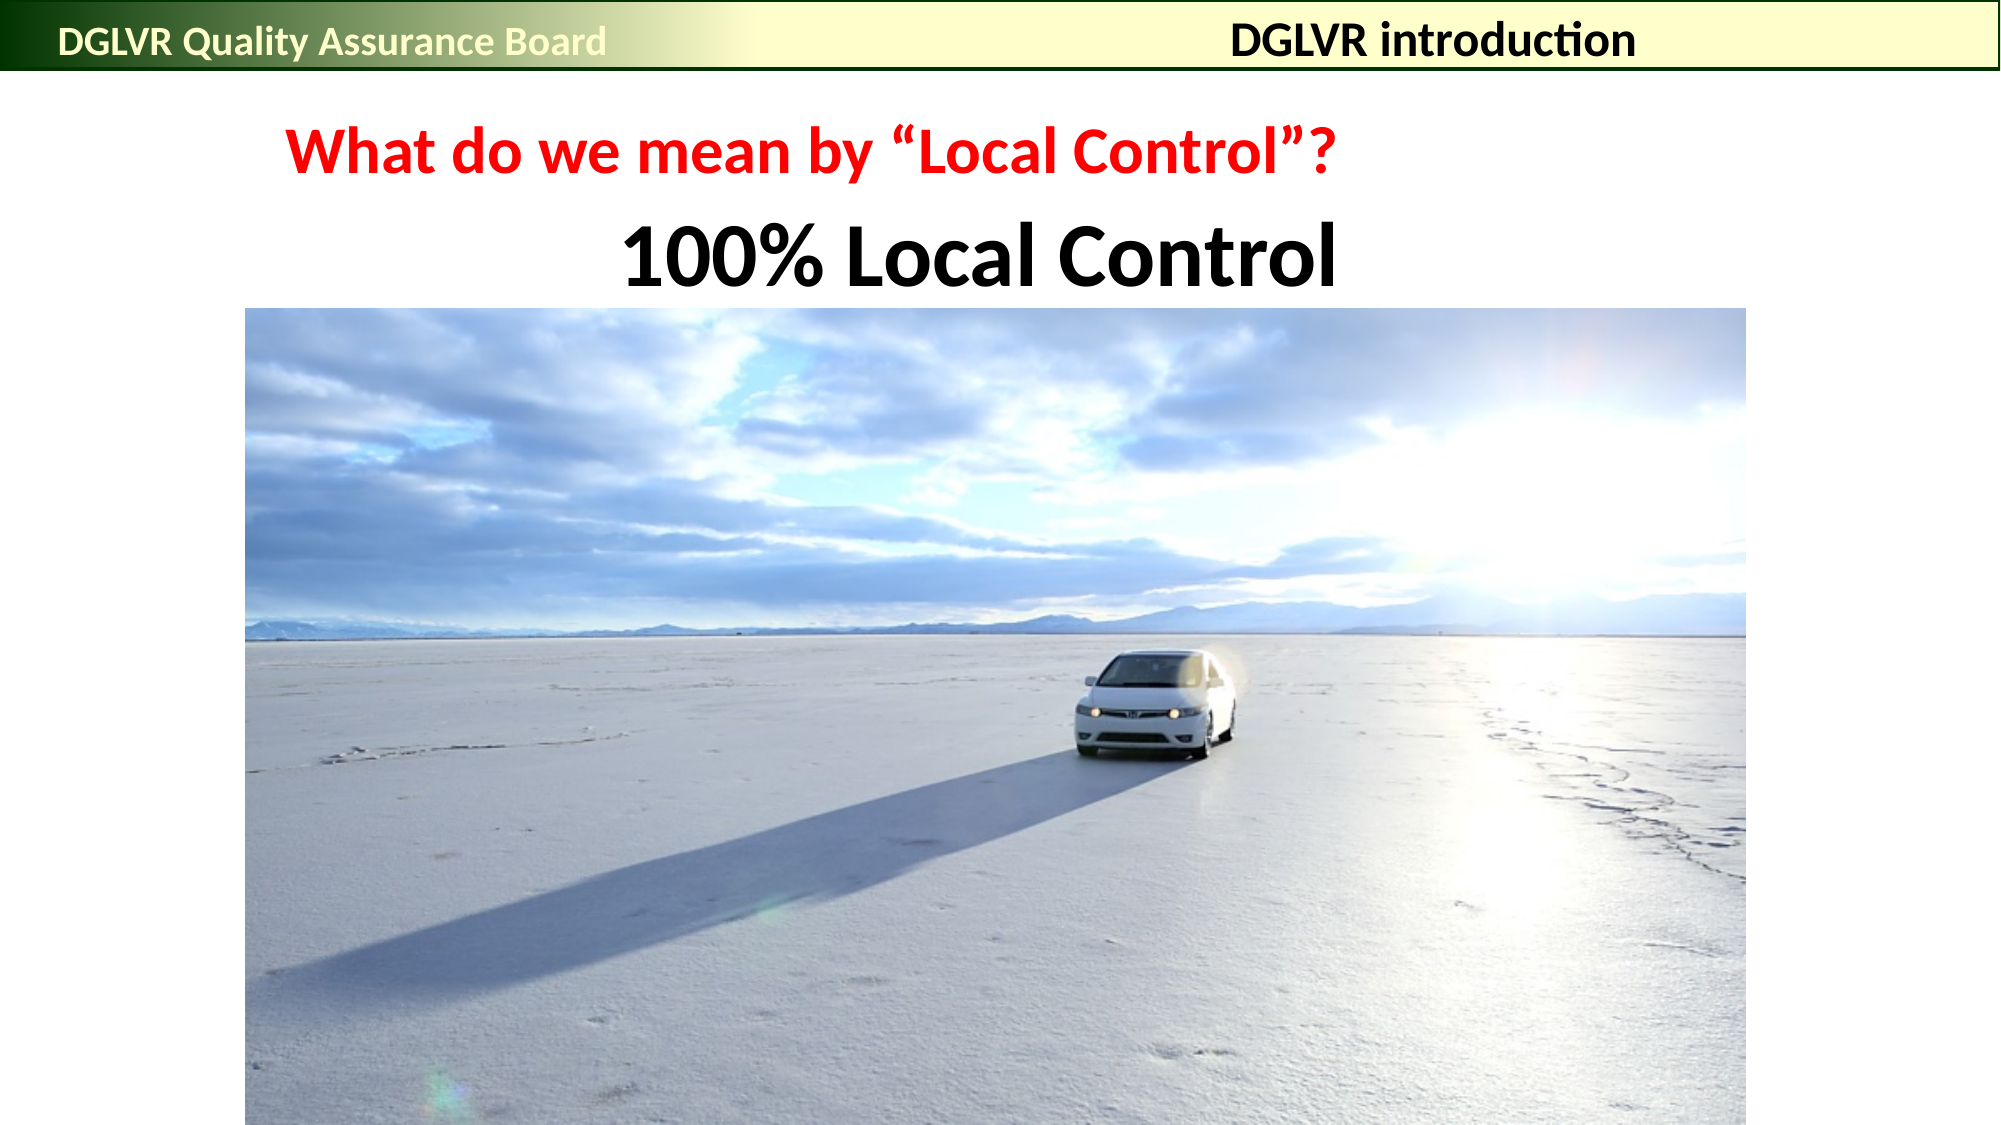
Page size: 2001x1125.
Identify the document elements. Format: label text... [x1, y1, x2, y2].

picture [244, 308, 1746, 1125]
text_box DGLVR introduction [958, 6, 1909, 68]
text_box DGLVR Quality Assurance Board [42, 1, 763, 77]
text_box 100% Local Control [604, 187, 1356, 307]
text_box What do we mean by “Local Control”? [270, 99, 1646, 307]
